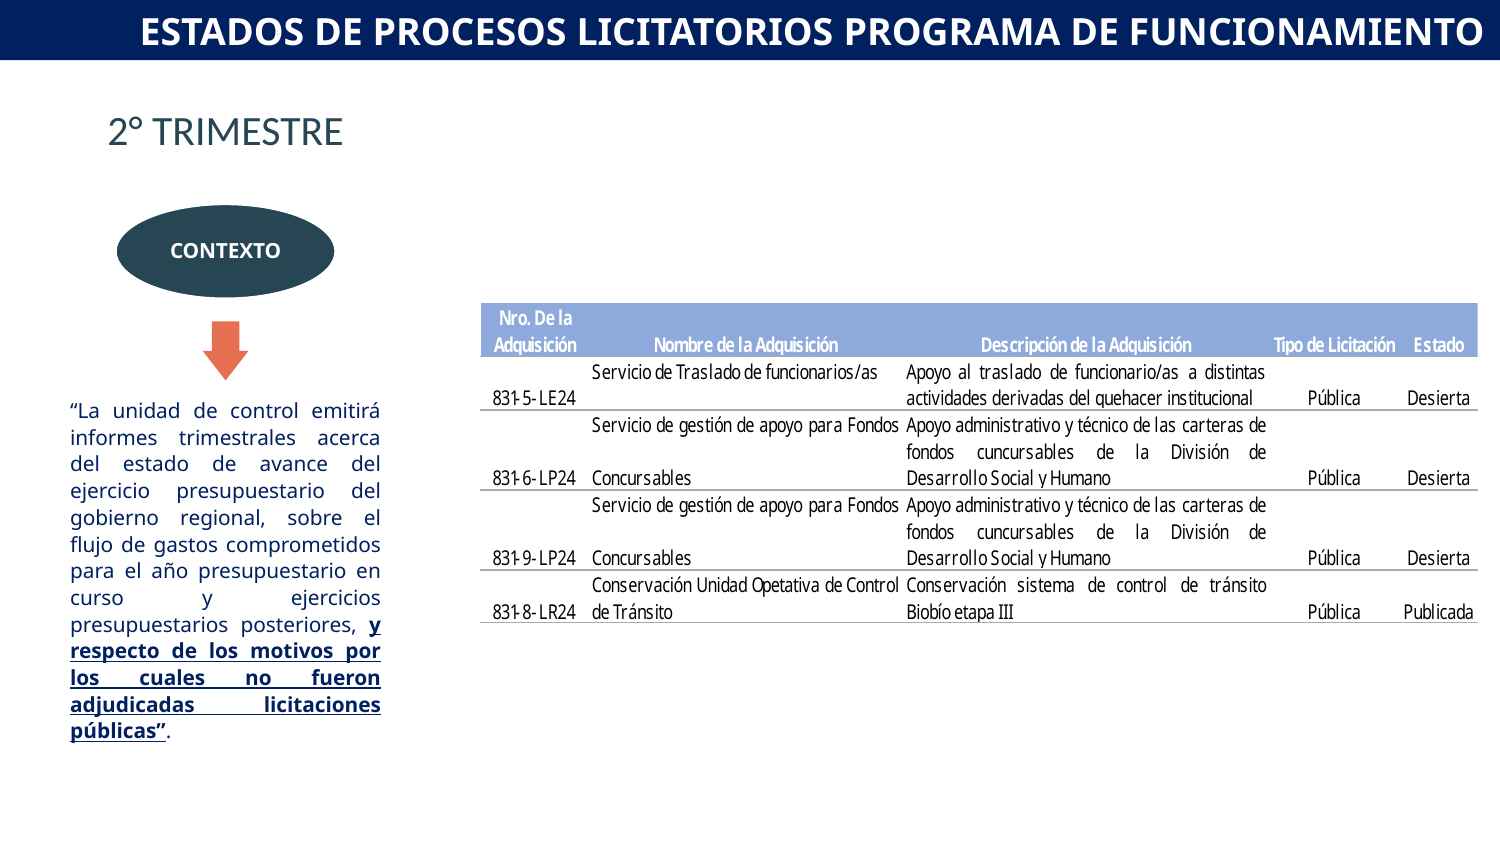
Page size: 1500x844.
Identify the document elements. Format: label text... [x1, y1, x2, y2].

text_box 2° TRIMESTRE [0, 96, 471, 162]
picture [479, 302, 1480, 625]
text_box “La unidad de control emitirá informes trimestrales acerca del estado de avance del ejercicio presupuestario del gobierno regional, sobre el flujo de gastos comprometidos para el año presupuestario en curso y ejercicios presupuestarios posteriores, y respecto de los motivos por los cuales no fueron adjudicadas licitaciones públicas”. [55, 388, 396, 751]
text_box [202, 321, 249, 381]
text_box CONTEXTO [112, 200, 339, 302]
title ESTADOS DE PROCESOS LICITATORIOS PROGRAMA DE FUNCIONAMIENTO [0, 0, 1500, 61]
